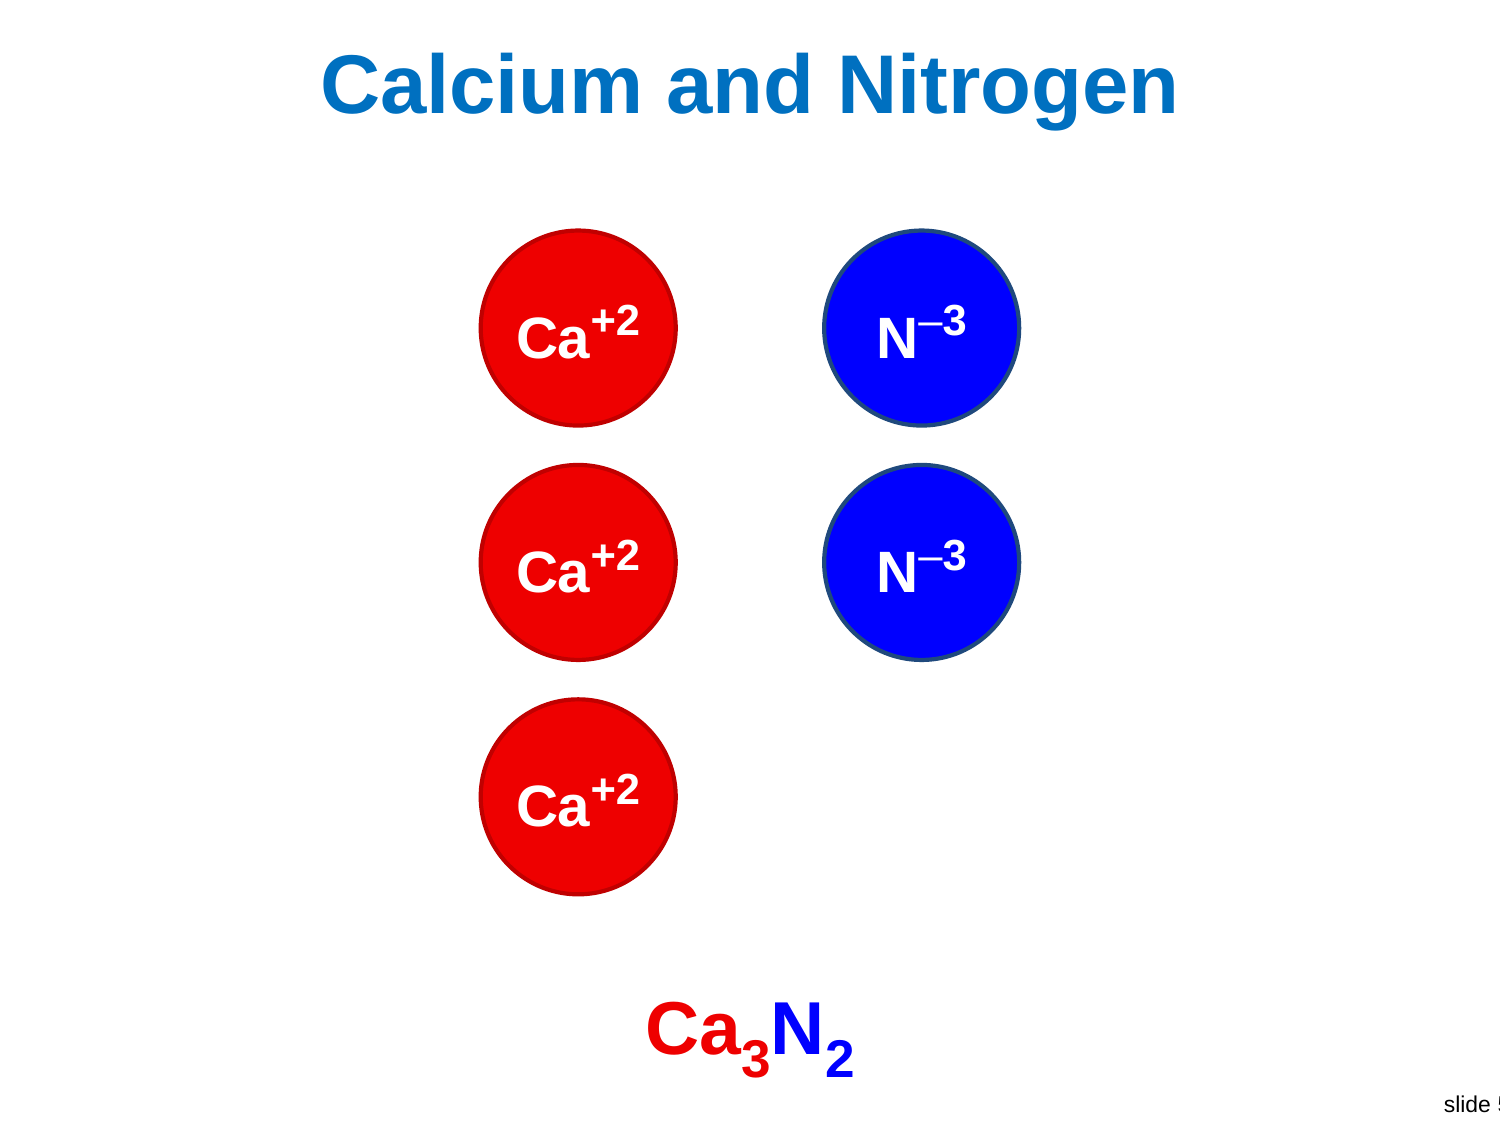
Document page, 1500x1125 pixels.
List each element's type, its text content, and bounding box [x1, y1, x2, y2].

text_box Ca+2 [478, 228, 678, 428]
text_box Ca+2 [478, 697, 678, 897]
text_box Ca+2 [478, 462, 678, 663]
text_box N‒3 [822, 228, 1022, 428]
title Calcium and Nitrogen [29, 20, 1471, 141]
text_box N‒3 [822, 462, 1022, 663]
text_box Ca3N2 [562, 955, 938, 1095]
